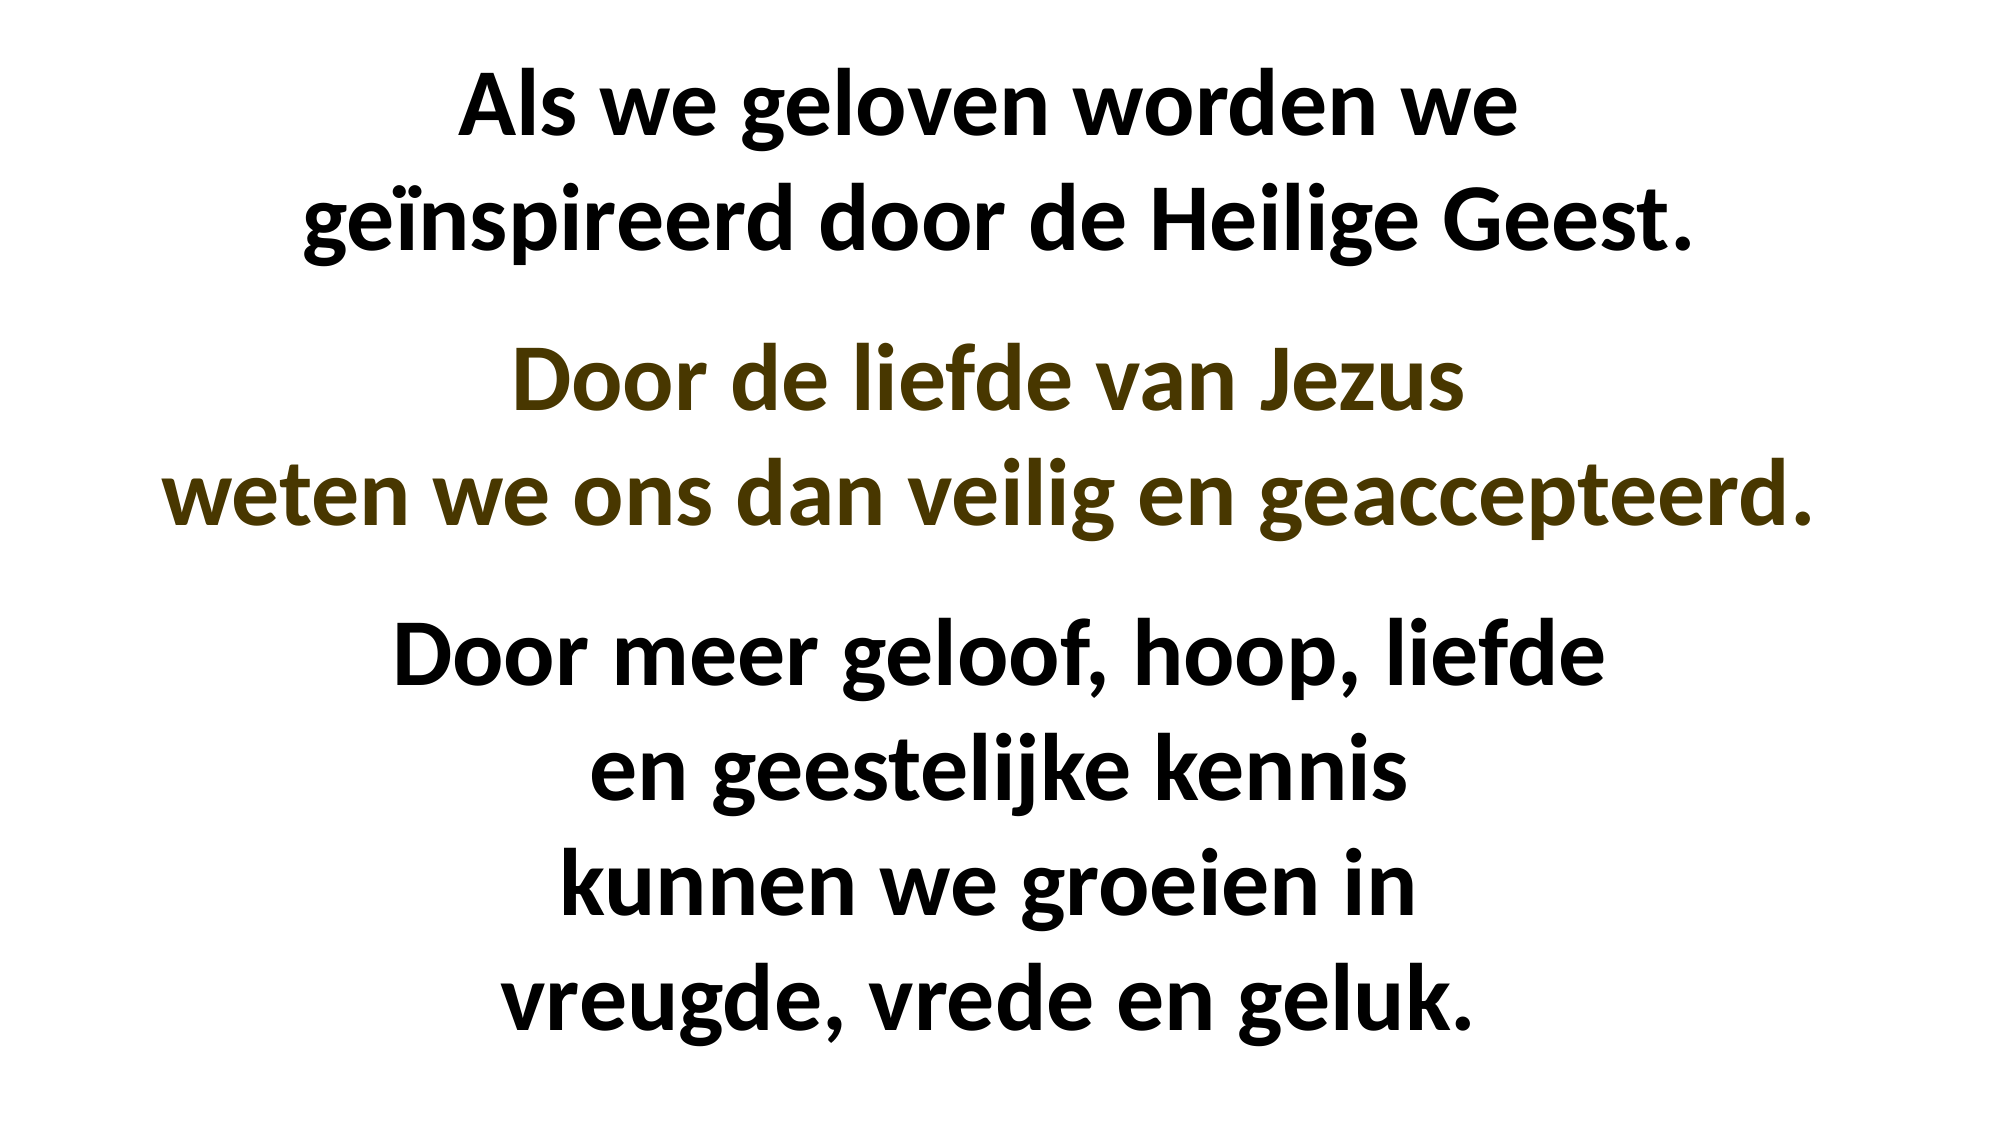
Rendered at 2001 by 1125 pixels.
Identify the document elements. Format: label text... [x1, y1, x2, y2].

text_box Als we geloven worden we geïnspireerd door de Heilige Geest. Door de liefde van Jezus weten we ons dan veilig en geaccepteerd. Door meer geloof, hoop, liefde en geestelijke kennis kunnen we groeien in vreugde, vrede en geluk. [0, 32, 2000, 1057]
